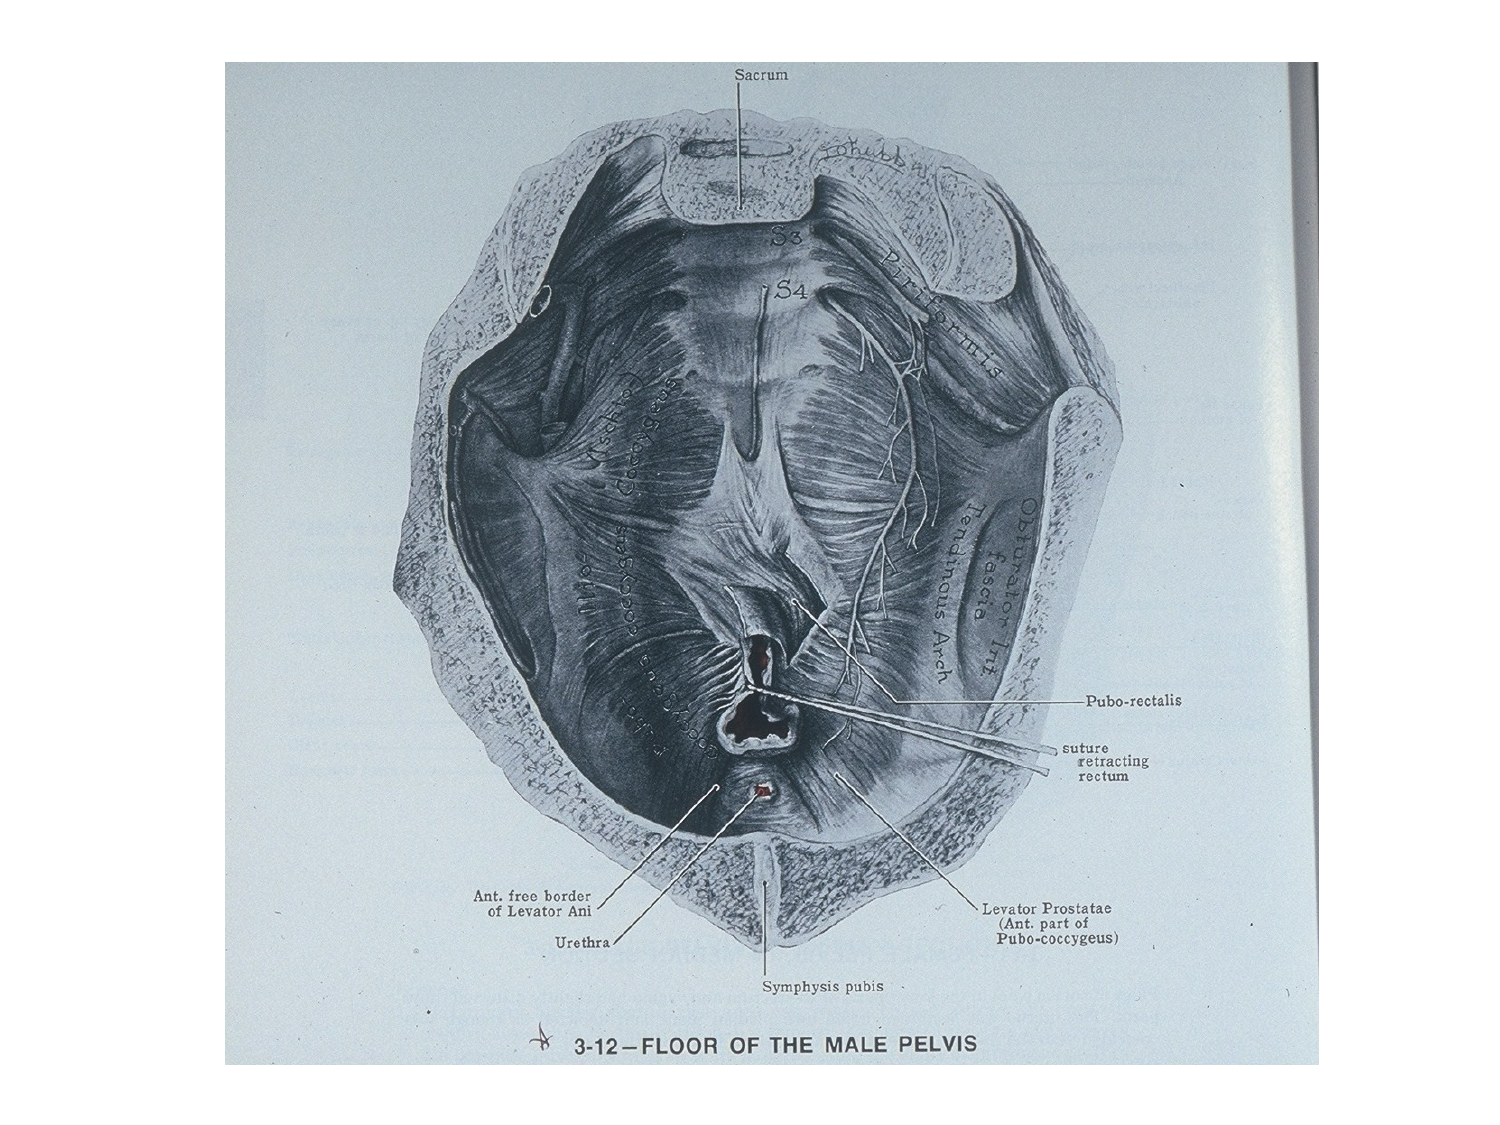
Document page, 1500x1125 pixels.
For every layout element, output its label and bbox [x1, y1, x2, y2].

picture [224, 62, 1319, 1065]
